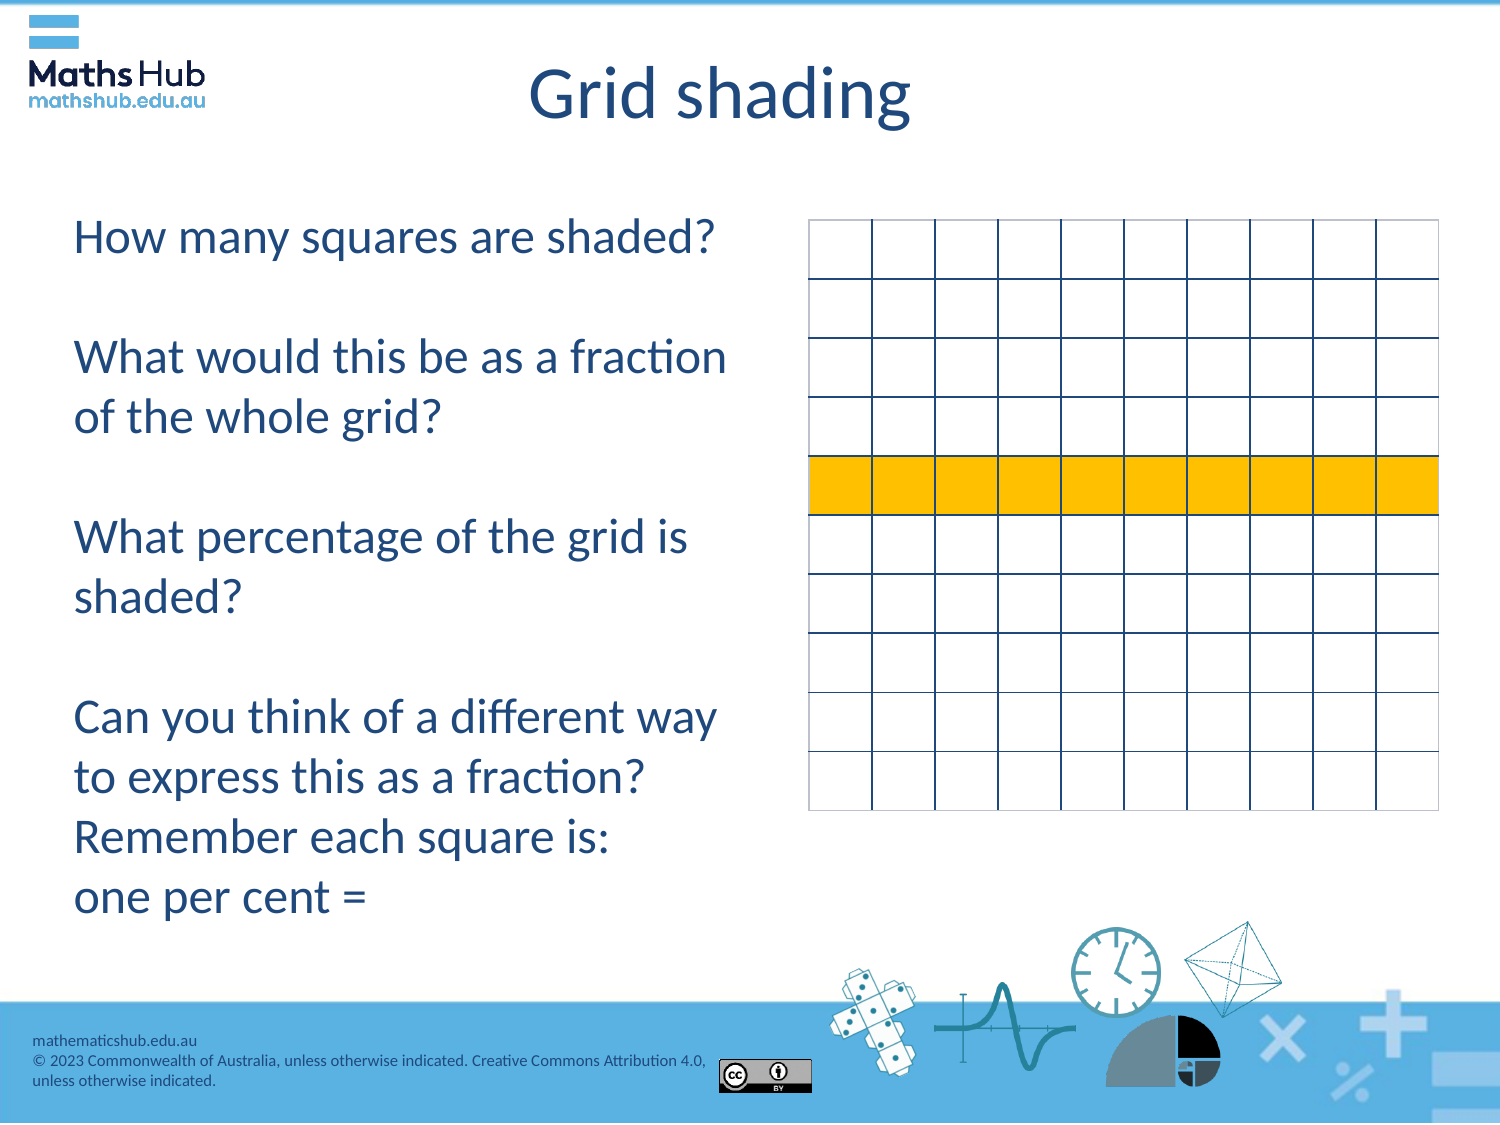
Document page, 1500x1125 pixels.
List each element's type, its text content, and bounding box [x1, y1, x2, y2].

table_cell [873, 457, 934, 514]
table_cell [1314, 339, 1375, 396]
table_cell [1251, 516, 1312, 573]
table_cell [936, 693, 997, 751]
table_cell [1251, 339, 1312, 396]
table_cell [1125, 634, 1186, 692]
table_cell [1377, 398, 1438, 455]
table_header [1125, 221, 1186, 278]
table_cell [873, 575, 934, 632]
table_cell [1125, 457, 1186, 514]
table_cell [1377, 575, 1438, 632]
table_cell [999, 752, 1060, 810]
table_cell [1251, 752, 1312, 810]
table_cell [1188, 575, 1249, 632]
table_header [1314, 221, 1375, 278]
table_cell [999, 398, 1060, 455]
table_cell [936, 339, 997, 396]
table_cell [936, 634, 997, 692]
table_cell [1062, 457, 1123, 514]
table_cell [873, 398, 934, 455]
table_cell [936, 280, 997, 337]
table_cell [1062, 634, 1123, 692]
table_cell [1125, 398, 1186, 455]
table_cell [1251, 398, 1312, 455]
table_cell [1125, 575, 1186, 632]
table_cell [1062, 516, 1123, 573]
table_cell [936, 575, 997, 632]
table_cell [1125, 693, 1186, 751]
table_cell [1314, 634, 1375, 692]
table_cell [1251, 280, 1312, 337]
table_header [1251, 221, 1312, 278]
table_cell [999, 634, 1060, 692]
table_cell [1125, 752, 1186, 810]
table_cell [810, 280, 871, 337]
table_cell [1314, 457, 1375, 514]
table_cell [999, 693, 1060, 751]
table_cell [936, 752, 997, 810]
table_cell [810, 752, 871, 810]
table_header [1188, 221, 1249, 278]
table_cell [810, 398, 871, 455]
table_cell [1377, 752, 1438, 810]
table_cell [873, 339, 934, 396]
table_cell [1188, 280, 1249, 337]
table_cell [873, 634, 934, 692]
table_header [999, 221, 1060, 278]
table_cell [1062, 280, 1123, 337]
table_cell [1188, 457, 1249, 514]
picture [0, 0, 1500, 1123]
table_cell [1251, 575, 1312, 632]
table_cell [1125, 516, 1186, 573]
table_cell [1188, 339, 1249, 396]
title Grid shading [513, 35, 1185, 239]
table_cell [1314, 516, 1375, 573]
table_header [810, 221, 871, 278]
table_cell [1062, 752, 1123, 810]
table_cell [1314, 280, 1375, 337]
table_cell [1377, 339, 1438, 396]
table_cell [1062, 398, 1123, 455]
table_cell [1314, 693, 1375, 751]
table_cell [999, 516, 1060, 573]
table_cell [1062, 693, 1123, 751]
table_cell [1062, 339, 1123, 396]
table_cell [873, 280, 934, 337]
table_cell [873, 516, 934, 573]
table_cell [1125, 339, 1186, 396]
table_cell [936, 516, 997, 573]
table_header [873, 221, 934, 278]
table_cell [810, 516, 871, 573]
table_cell [1125, 280, 1186, 337]
table_cell [810, 634, 871, 692]
table_cell [936, 398, 997, 455]
table_cell [1314, 575, 1375, 632]
table_cell [999, 339, 1060, 396]
table_cell [1377, 280, 1438, 337]
table_cell [1188, 634, 1249, 692]
table_cell [1314, 398, 1375, 455]
table_cell [936, 457, 997, 514]
table_cell [999, 457, 1060, 514]
table_cell [810, 339, 871, 396]
table_cell [999, 280, 1060, 337]
table_cell [1188, 516, 1249, 573]
table_cell [1251, 693, 1312, 751]
table_cell [1314, 752, 1375, 810]
table_cell [1377, 634, 1438, 692]
table_cell [1251, 457, 1312, 514]
table_cell [810, 575, 871, 632]
table_cell [1251, 634, 1312, 692]
table_cell [1188, 398, 1249, 455]
table_cell [1377, 457, 1438, 514]
table_cell [999, 575, 1060, 632]
table_header [1062, 221, 1123, 278]
table_cell [810, 457, 871, 514]
table_cell [1188, 752, 1249, 810]
table_header [1377, 221, 1438, 278]
table_cell [873, 752, 934, 810]
table_header [936, 221, 997, 278]
table_cell [1062, 575, 1123, 632]
table_cell [1377, 693, 1438, 751]
table_cell [1188, 693, 1249, 751]
table_cell [873, 693, 934, 751]
table_cell [810, 693, 871, 751]
table_cell [1377, 516, 1438, 573]
